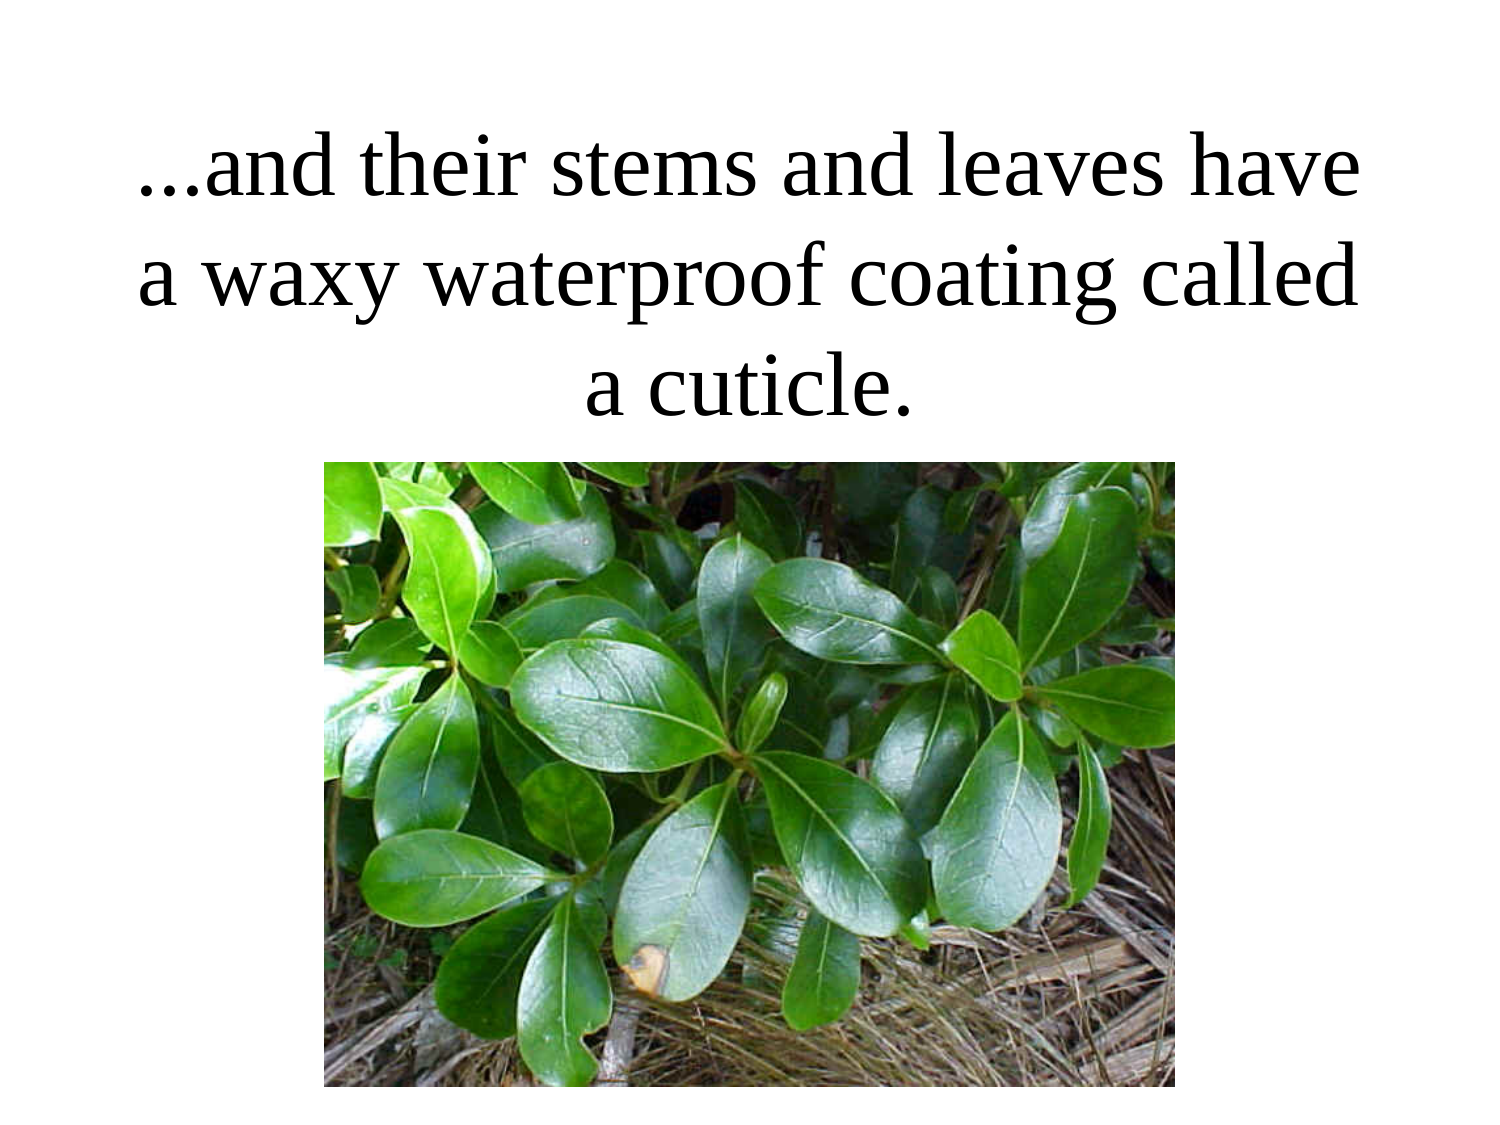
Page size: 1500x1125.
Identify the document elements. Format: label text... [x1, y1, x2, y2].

picture [324, 462, 1176, 1087]
title ...and their stems and leaves have a waxy waterproof coating called a cuticle. [112, 62, 1388, 475]
